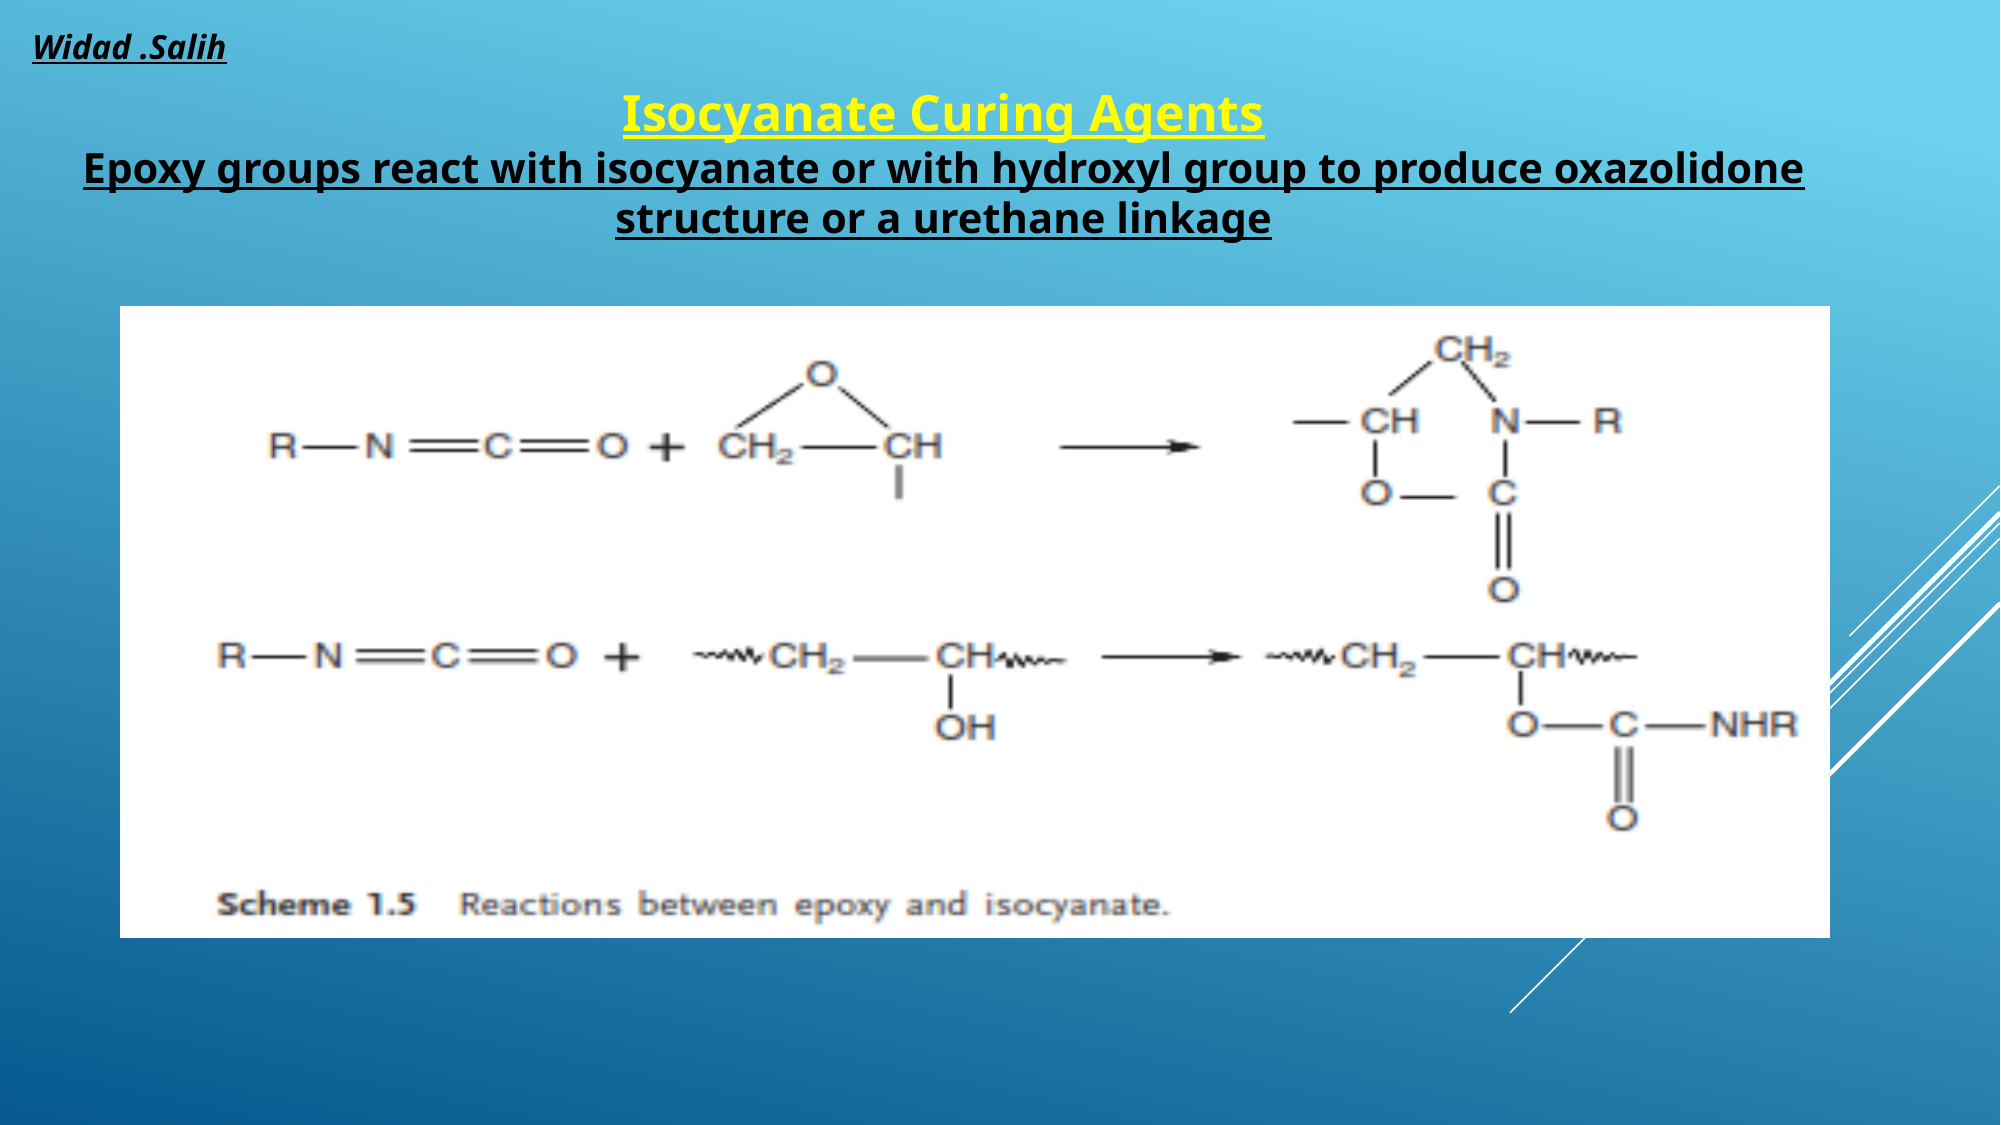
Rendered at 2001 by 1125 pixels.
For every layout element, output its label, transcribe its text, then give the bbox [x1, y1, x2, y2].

text_box Widad .Salih [0, 18, 242, 74]
text_box Isocyanate Curing Agents Epoxy groups react with isocyanate or with hydroxyl group to produce oxazolidone structure or a urethane linkage [35, 74, 1852, 249]
picture [120, 306, 1830, 938]
